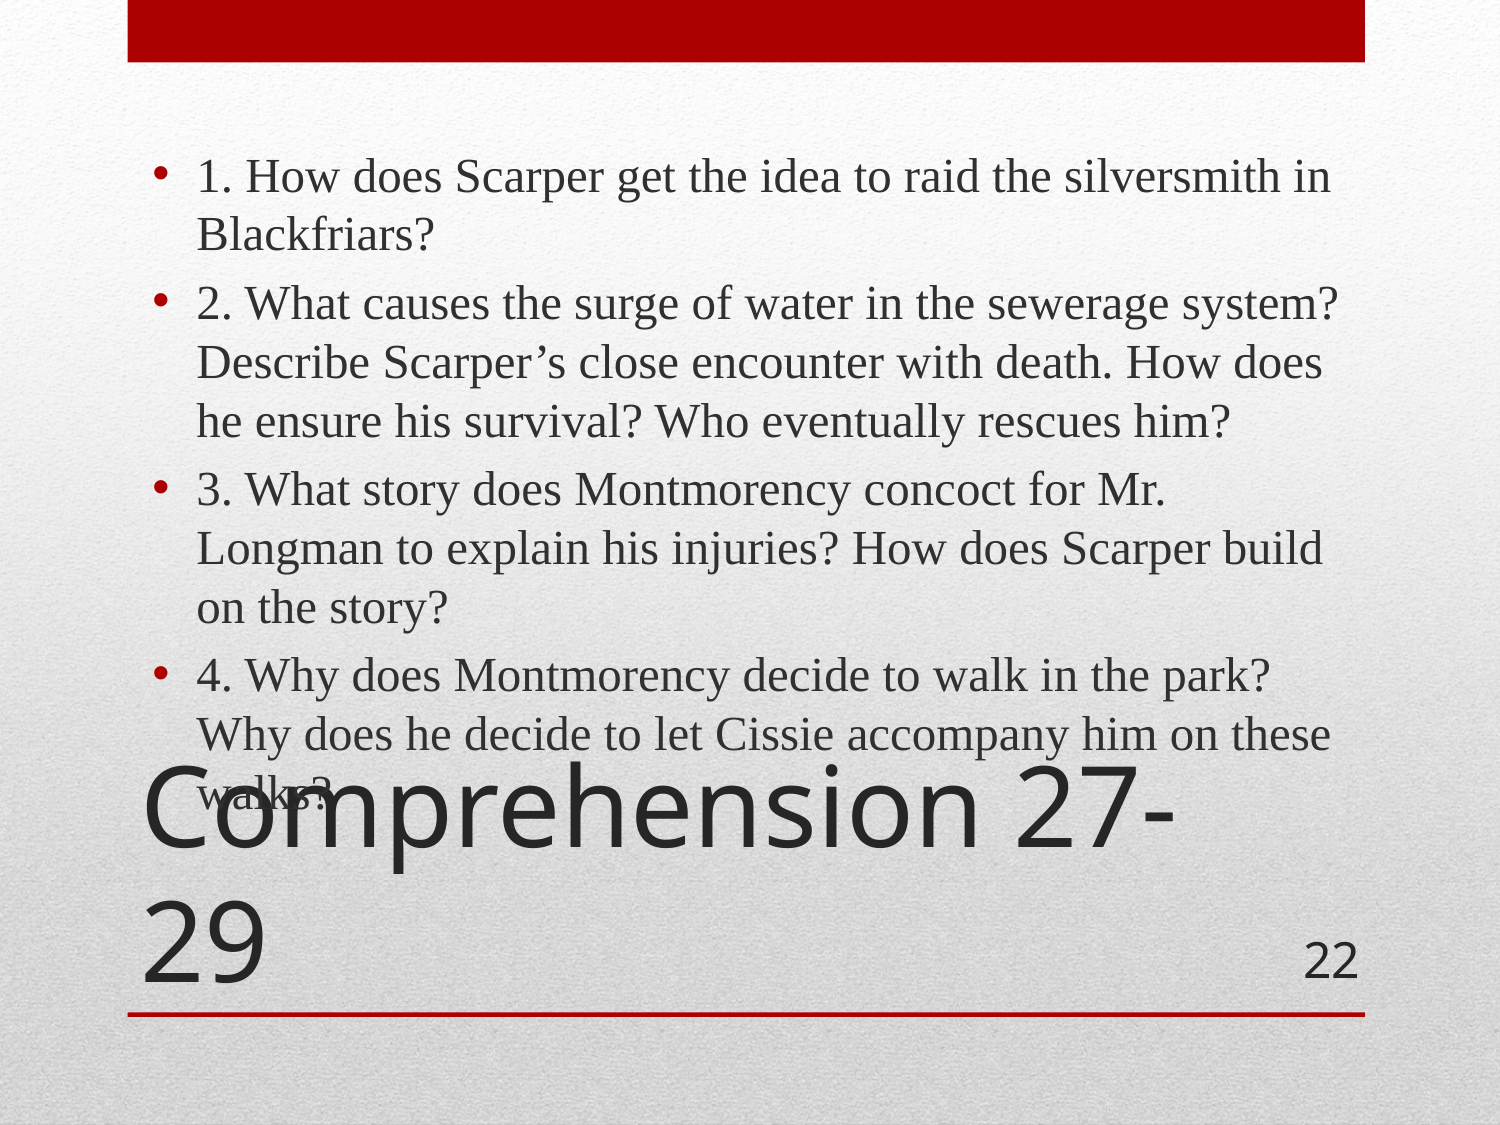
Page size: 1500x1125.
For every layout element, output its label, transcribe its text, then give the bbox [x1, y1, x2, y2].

slide_number 22 [1250, 933, 1375, 993]
list 1. How does Scarper get the idea to raid the silversmith in Blackfriars? 2. What causes the surge of water in the sewerage system? Describe Scarper’s close encounter with death. How does he ensure his survival? Who eventually rescues him? 3. What story does Montmorency concoct for Mr. Longman to explain his injuries? How does Scarper build on the story? 4. Why does Montmorency decide to walk in the park? Why does he decide to let Cissie accompany him on these walks? [137, 112, 1363, 850]
title Comprehension 27-29 [125, 800, 1238, 1013]
